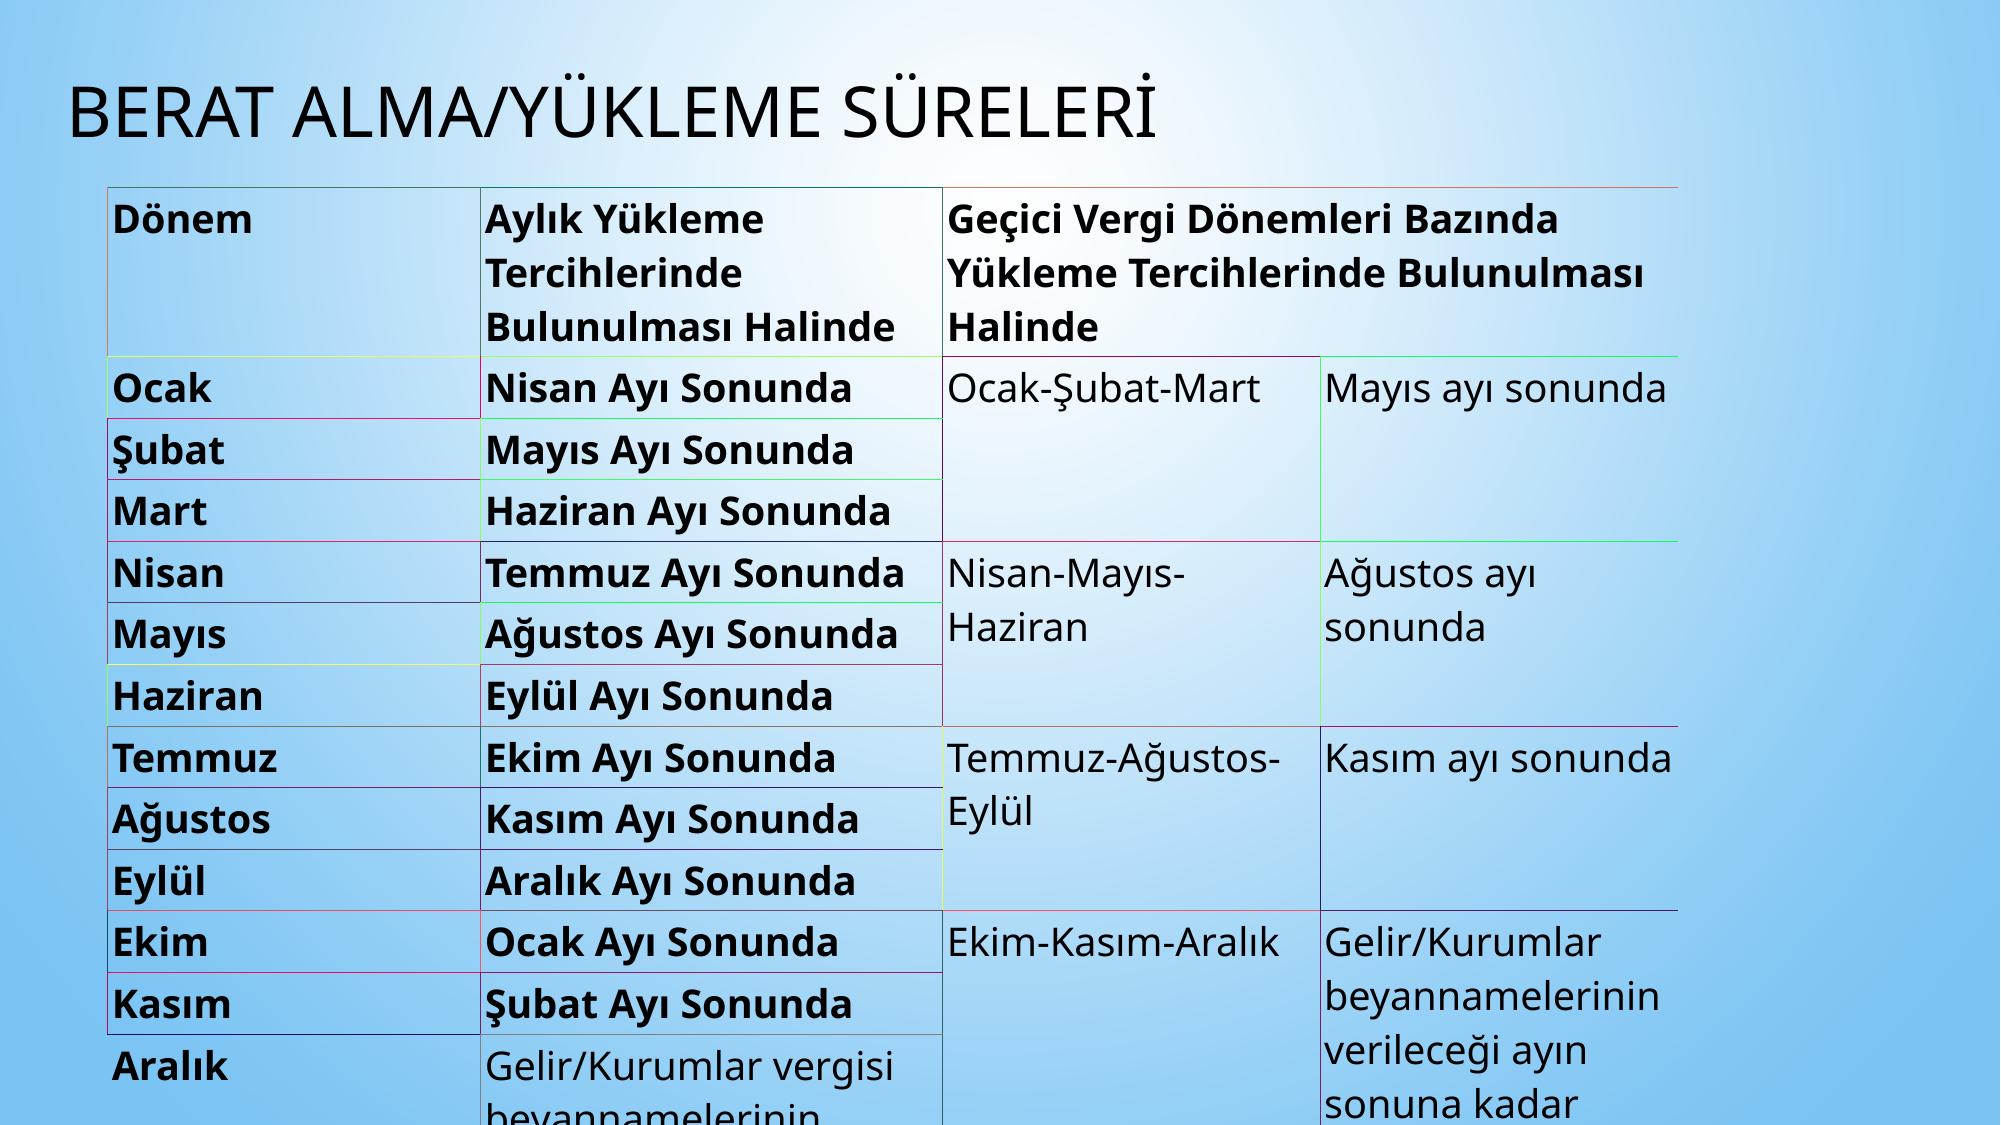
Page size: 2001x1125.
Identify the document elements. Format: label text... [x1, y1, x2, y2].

table_cell Haziran Ayı Sonunda [481, 480, 942, 541]
table_cell Aralık [108, 1035, 480, 1125]
table_cell Temmuz [108, 727, 480, 787]
table_header Dönem [108, 188, 480, 356]
table_cell Şubat Ayı Sonunda [481, 973, 942, 1034]
table_cell Nisan [108, 542, 480, 602]
table_cell Ekim Ayı Sonunda [481, 727, 942, 787]
table_cell Gelir/Kurumlar beyannamelerinin verileceği ayın sonuna kadar [1321, 911, 1678, 1125]
table_cell Ekim-Kasım-Aralık [943, 911, 1320, 1125]
table_header Aylık Yükleme Tercihlerinde Bulunulması Halinde [481, 188, 942, 356]
table_cell Eylül Ayı Sonunda [481, 665, 942, 726]
table_cell Ağustos ayı sonunda [1321, 542, 1678, 726]
table_cell Nisan Ayı Sonunda [481, 357, 942, 418]
table_cell Ocak Ayı Sonunda [481, 911, 942, 972]
title Berat Alma/Yükleme Süreleri [47, 48, 1180, 174]
table_cell Temmuz-Ağustos-Eylül [943, 727, 1320, 910]
table_cell Ağustos Ayı Sonunda [481, 603, 942, 664]
table_cell Gelir/Kurumlar vergisi beyannamelerinin verileceği ayın sonuna kadar [481, 1035, 942, 1125]
table_cell Ocak [108, 357, 480, 418]
picture [0, 0, 2000, 1125]
table_cell Aralık Ayı Sonunda [481, 850, 942, 910]
table_header Geçici Vergi Dönemleri Bazında Yükleme Tercihlerinde Bulunulması Halinde [943, 188, 1678, 356]
table_cell Nisan-Mayıs-Haziran [943, 542, 1320, 726]
table_cell Mayıs Ayı Sonunda [481, 419, 942, 479]
table_cell Ağustos [108, 788, 480, 849]
table_cell Kasım [108, 973, 480, 1034]
table_cell Kasım ayı sonunda [1321, 727, 1678, 910]
table_cell Eylül [108, 850, 480, 910]
table_cell Şubat [108, 419, 480, 479]
table_cell Haziran [108, 665, 480, 726]
table_cell Ekim [108, 911, 480, 972]
table_cell Mart [108, 480, 480, 541]
table_cell Ocak-Şubat-Mart [943, 357, 1320, 541]
table_cell Mayıs ayı sonunda [1321, 357, 1678, 541]
table_cell Temmuz Ayı Sonunda [481, 542, 942, 602]
table_cell Kasım Ayı Sonunda [481, 788, 942, 849]
table_cell Mayıs [108, 603, 480, 664]
